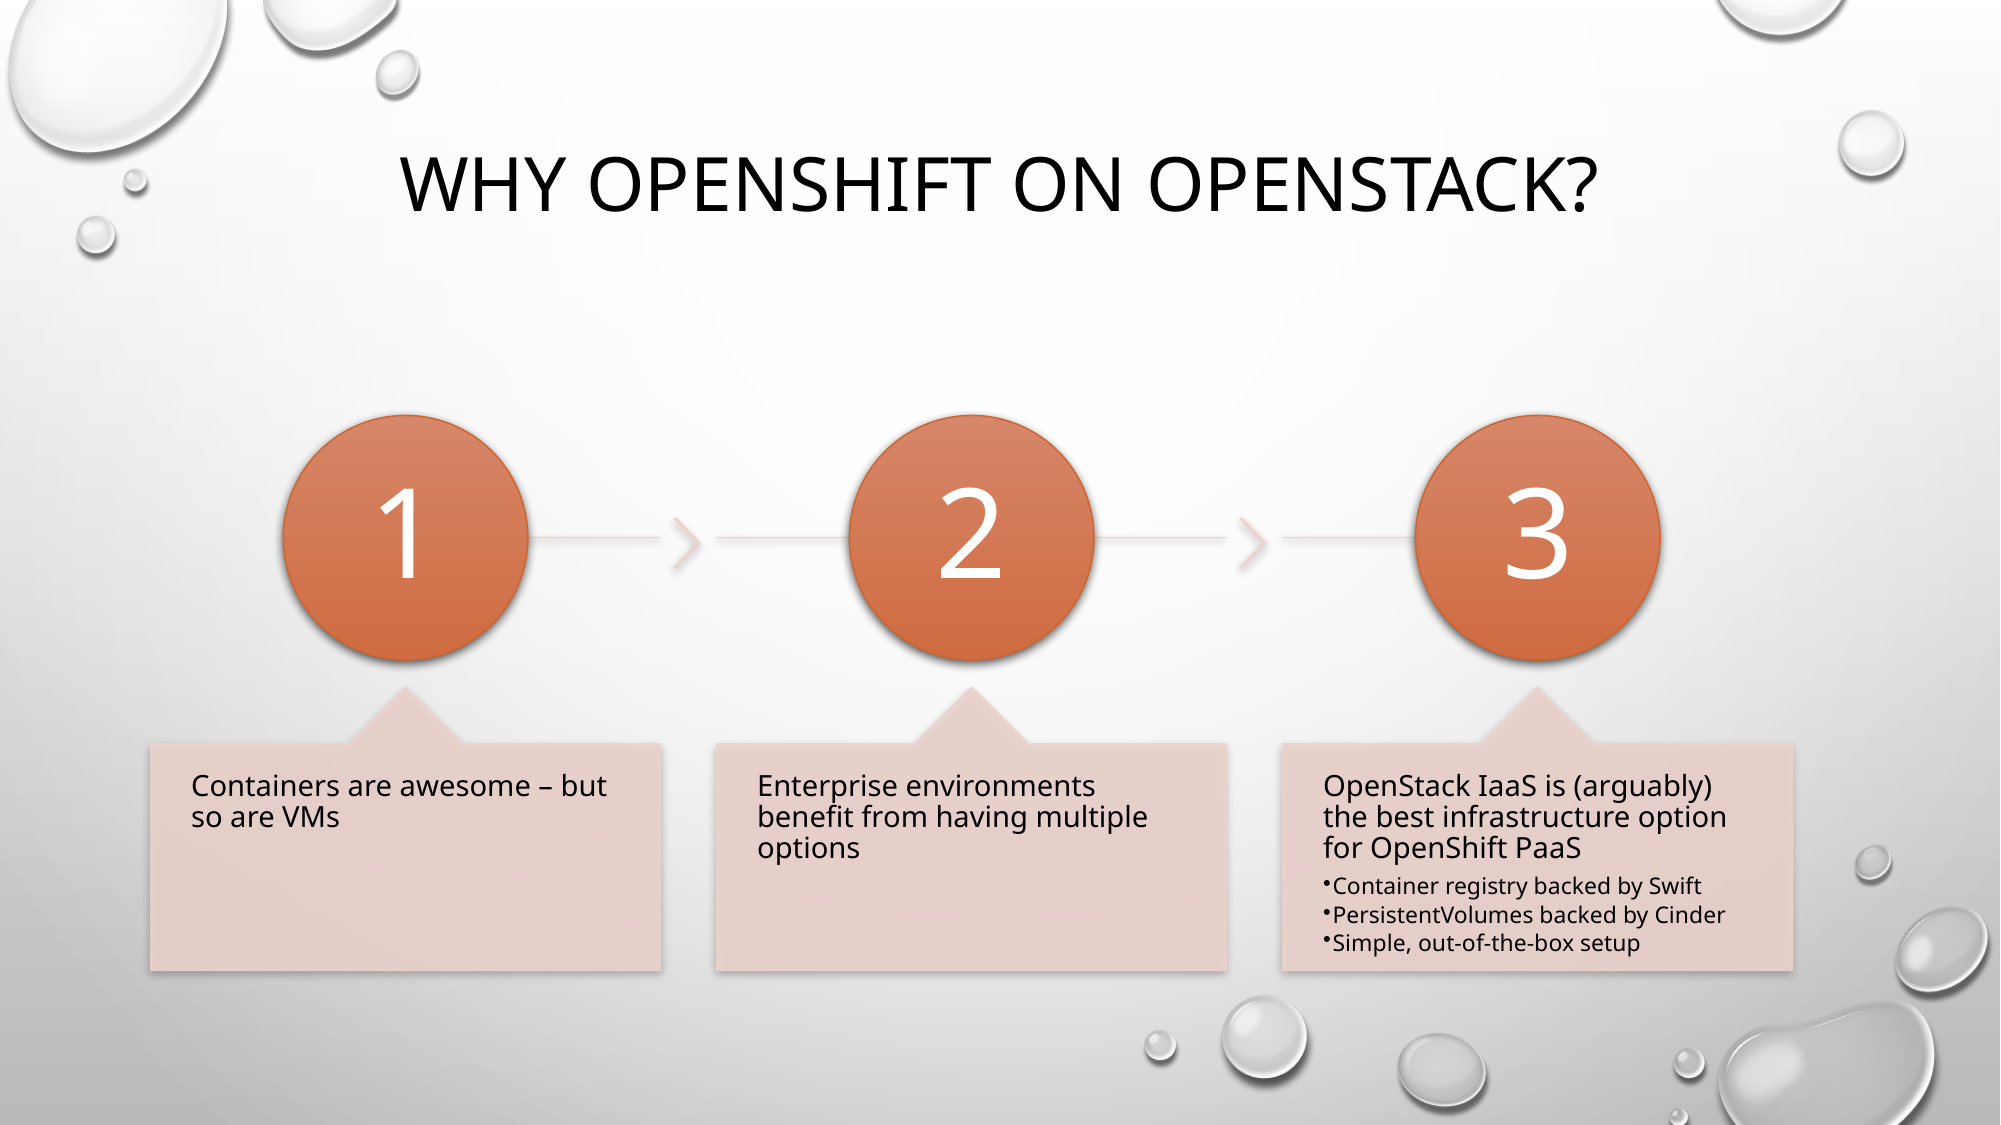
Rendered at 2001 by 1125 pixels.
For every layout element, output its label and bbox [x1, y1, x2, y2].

list [149, 415, 1851, 971]
picture [0, 0, 2000, 1125]
